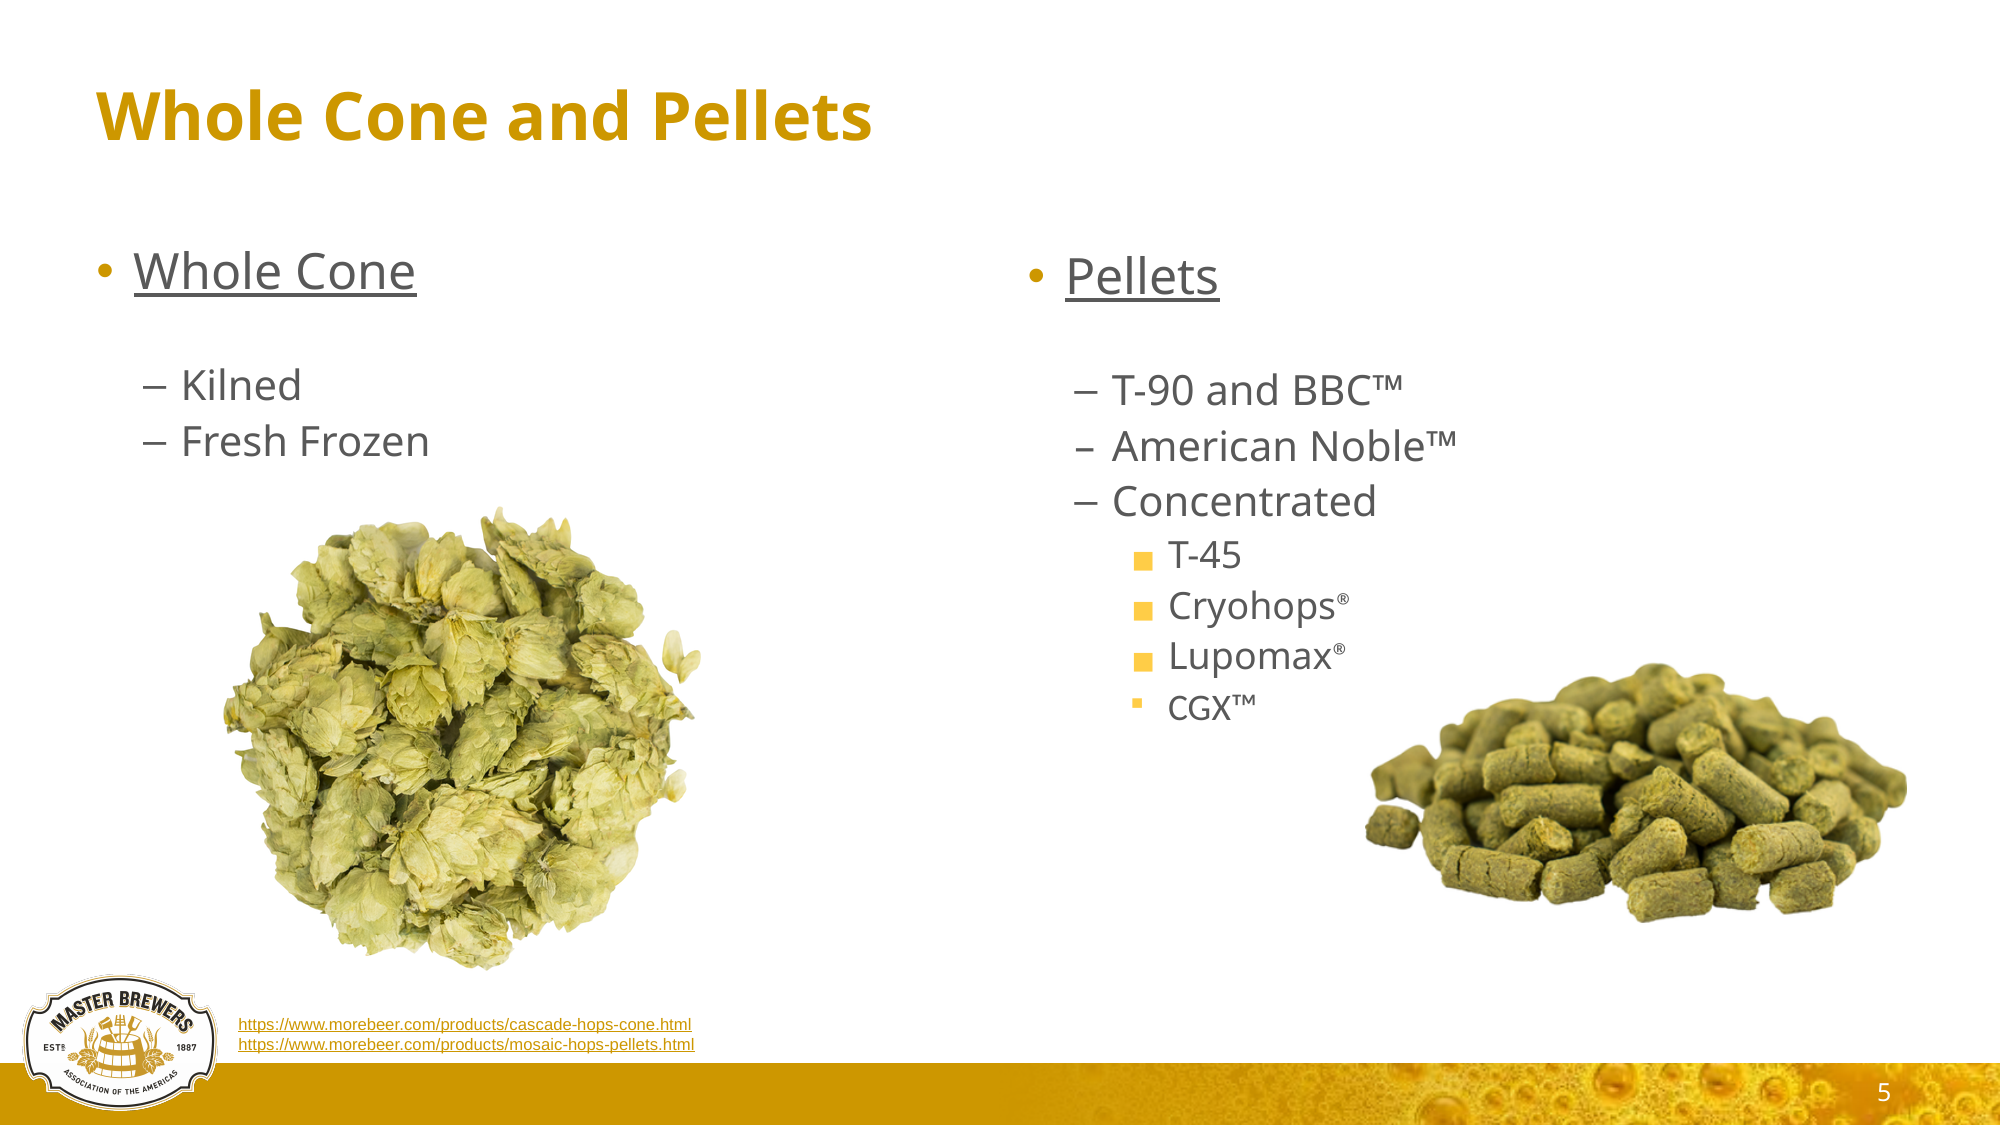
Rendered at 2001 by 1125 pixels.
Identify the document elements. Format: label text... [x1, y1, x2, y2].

picture [1574, 1063, 2000, 1125]
picture [1365, 526, 1907, 1059]
title Whole Cone and Pellets [81, 75, 1919, 180]
picture [223, 499, 701, 977]
picture [22, 974, 218, 1111]
text_box https://www.morebeer.com/products/cascade-hops-cone.html https://www.morebeer.com/products/mosaic-hops-pellets.html [223, 998, 726, 1089]
list Pellets T-90 and BBC™ American Noble™ Concentrated T-45 Cryohops® Lupomax® CGX™ [1012, 243, 1919, 1026]
list Whole Cone Kilned Fresh Frozen [81, 238, 988, 1021]
slide_number 5 [1827, 1075, 1907, 1112]
